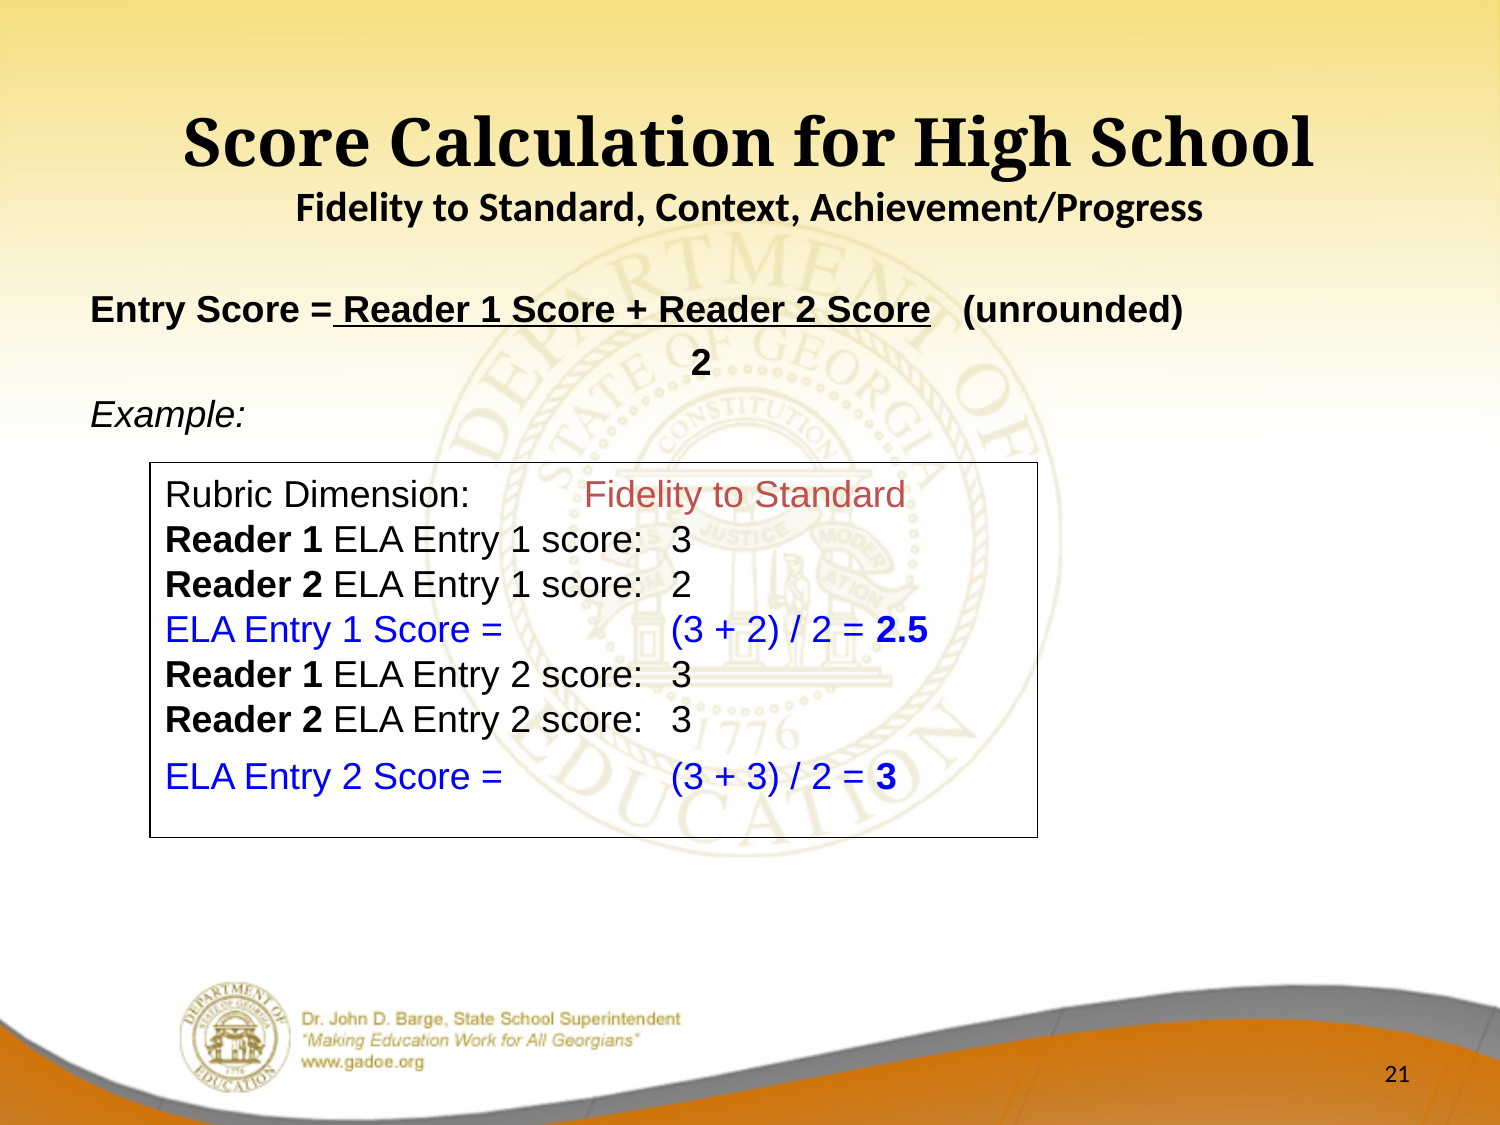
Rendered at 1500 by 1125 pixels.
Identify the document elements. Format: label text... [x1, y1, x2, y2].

title Score Calculation for High School Fidelity to Standard, Context, Achievement/Progress [75, 99, 1425, 224]
list Entry Score = Reader 1 Score + Reader 2 Score (unrounded) 2 Example: [75, 224, 1450, 650]
slide_number 21 [1325, 1042, 1425, 1103]
text_box Rubric Dimension: Fidelity to Standard Reader 1 ELA Entry 1 score: 3 Reader 2 ELA Entry 1 score: 2 ELA Entry 1 Score = (3 + 2) / 2 = 2.5 Reader 1 ELA Entry 2 score: 3 Reader 2 ELA Entry 2 score: 3 ELA Entry 2 Score = (3 + 3) / 2 = 3 [149, 462, 1038, 838]
picture [0, 0, 1500, 1125]
